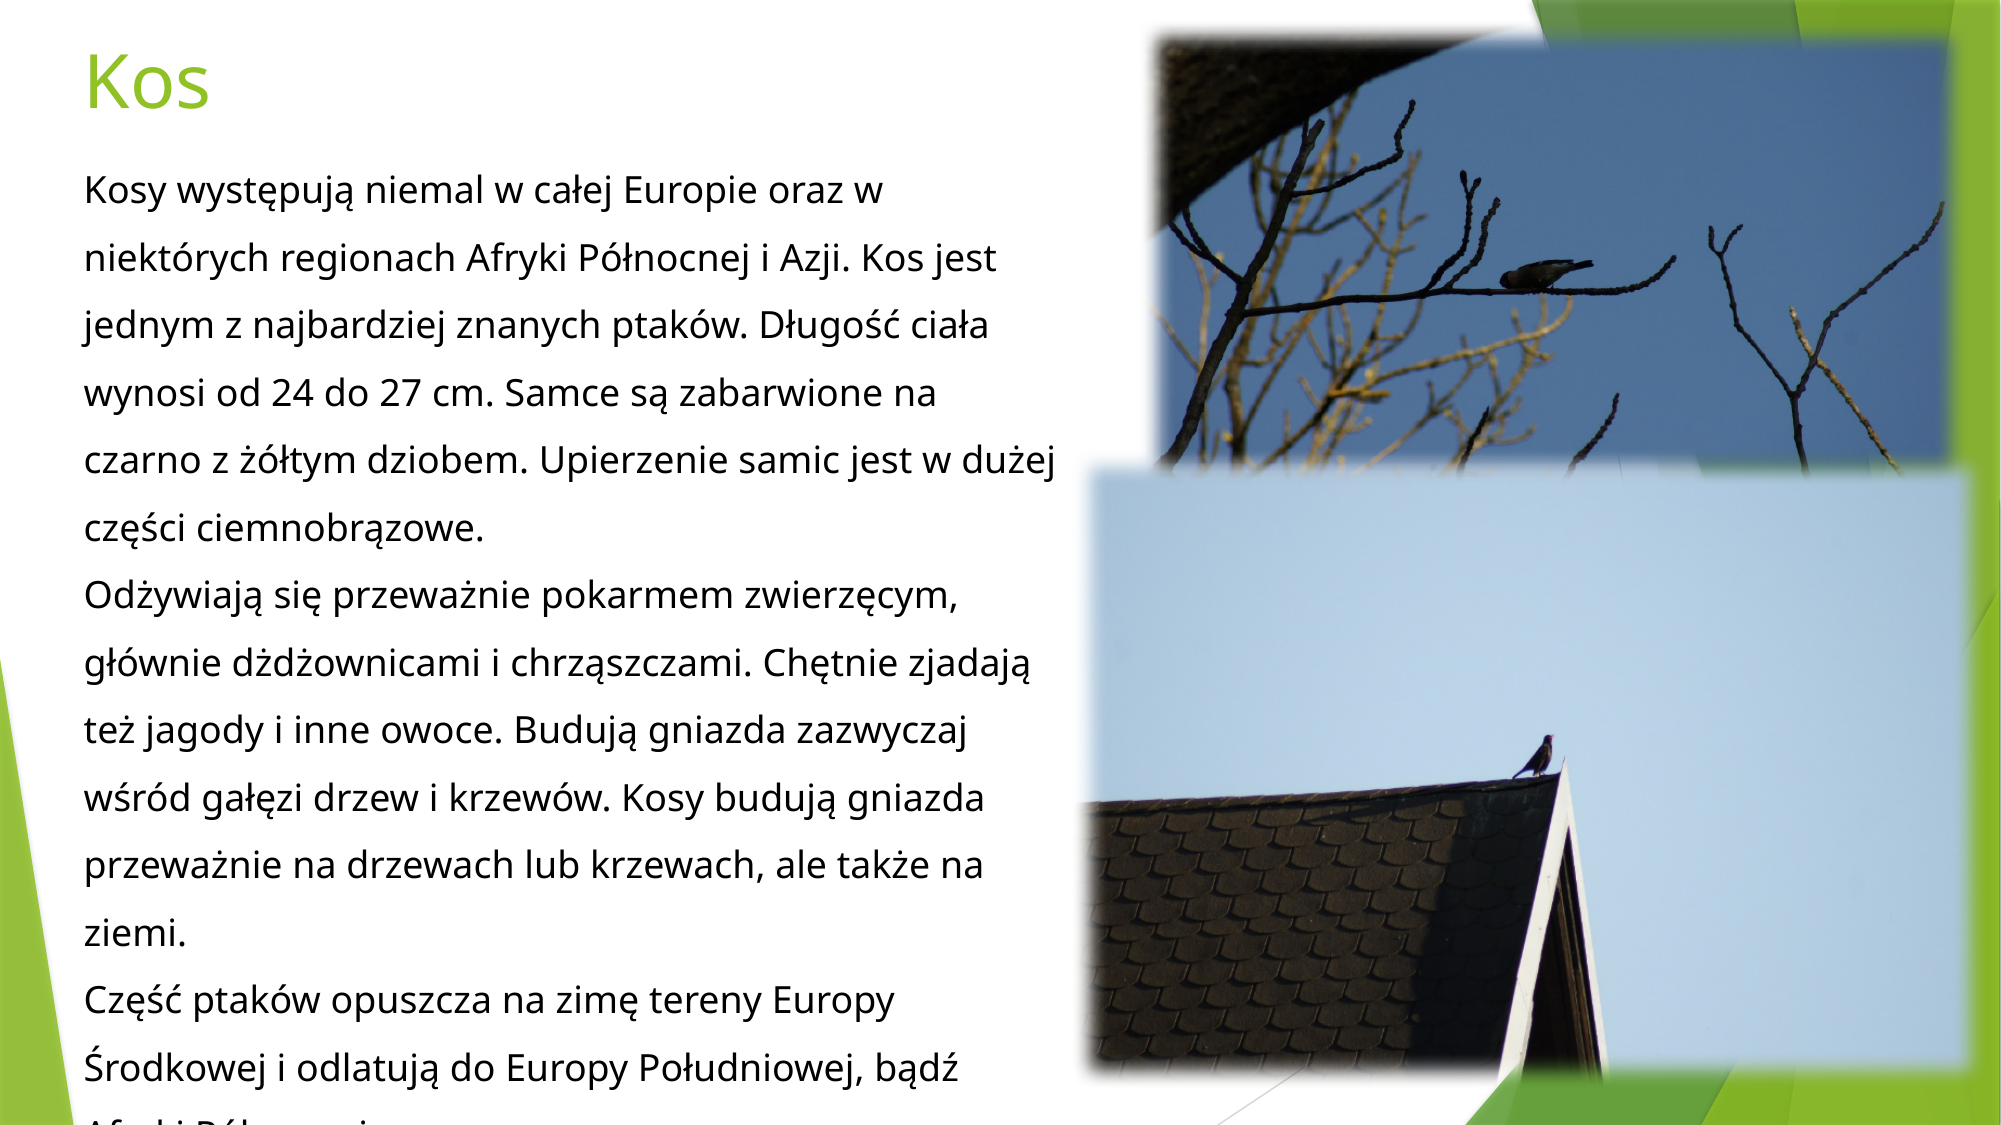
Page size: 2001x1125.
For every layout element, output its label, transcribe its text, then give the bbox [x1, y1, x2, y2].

text_box Kos [68, 26, 617, 126]
picture [1071, 19, 1989, 1090]
text_box Kosy występują niemal w całej Europie oraz w niektórych regionach Afryki Północnej i Azji. Kos jest jednym z najbardziej znanych ptaków. Długość ciała wynosi od 24 do 27 cm. Samce są zabarwione na czarno z żółtym dziobem. Upierzenie samic jest w dużej części ciemnobrązowe. Odżywiają się przeważnie pokarmem zwierzęcym, głównie dżdżownicami i chrząszczami. Chętnie zjadają też jagody i inne owoce. Budują gniazda zazwyczaj wśród gałęzi drzew i krzewów. Kosy budują gniazda przeważnie na drzewach lub krzewach, ale także na ziemi. Część ptaków opuszcza na zimę tereny Europy Środkowej i odlatują do Europy Południowej, bądź Afryki Północnej. [68, 136, 1073, 1125]
